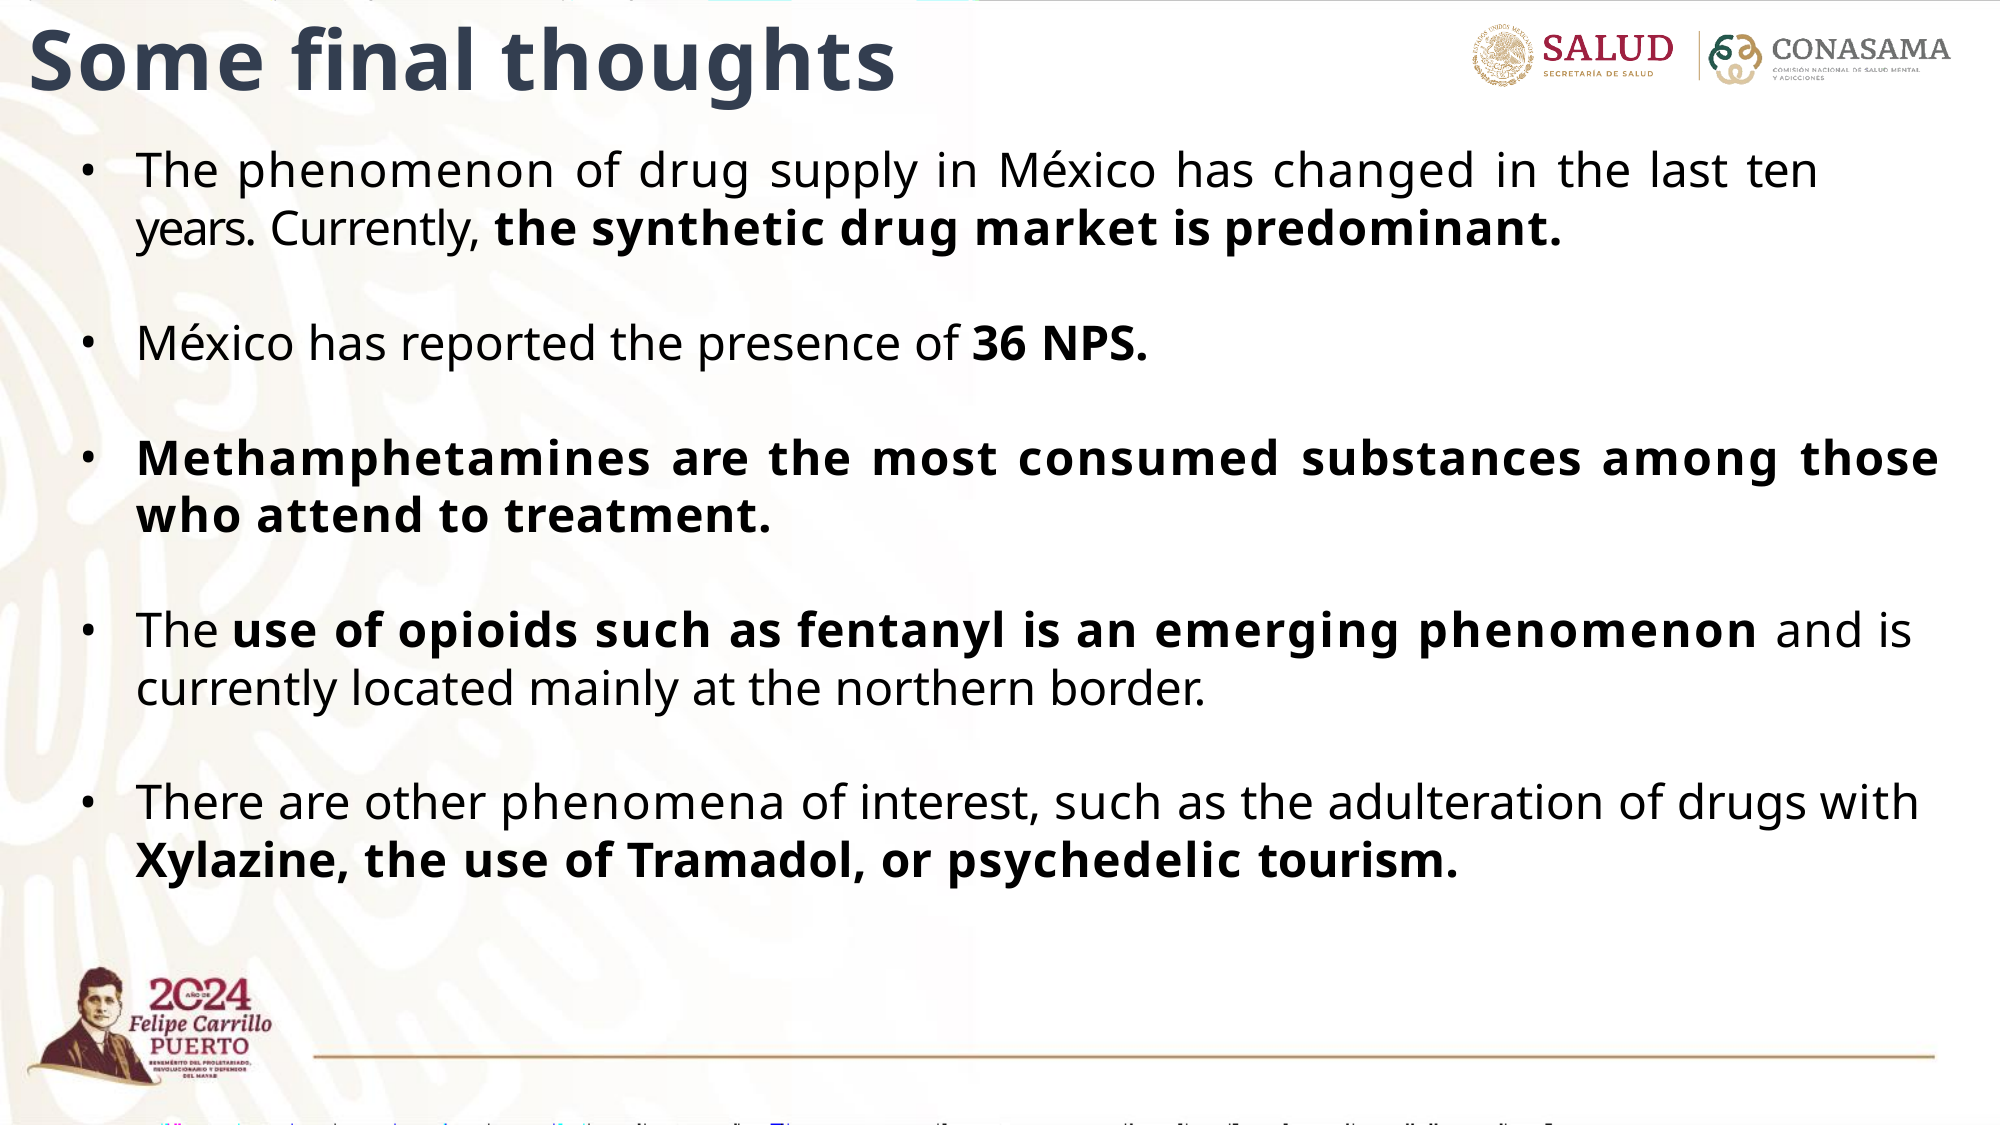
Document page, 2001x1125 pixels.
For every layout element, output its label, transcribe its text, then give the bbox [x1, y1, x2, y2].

title Some final thoughts [26, 5, 1974, 196]
picture [0, 0, 2000, 1125]
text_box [1472, 24, 1957, 91]
text_box The phenomenon of drug supply in México has changed in the last ten years. Currently, the synthetic drug market is predominant. México has reported the presence of 36 NPS. Methamphetamines are the most consumed substances among those who attend to treatment. The use of opioids such as fentanyl is an emerging phenomenon and is currently located mainly at the northern border. There are other phenomena of interest, such as the adulteration of drugs with Xylazine, the use of Tramadol, or psychedelic tourism. [77, 137, 1945, 888]
